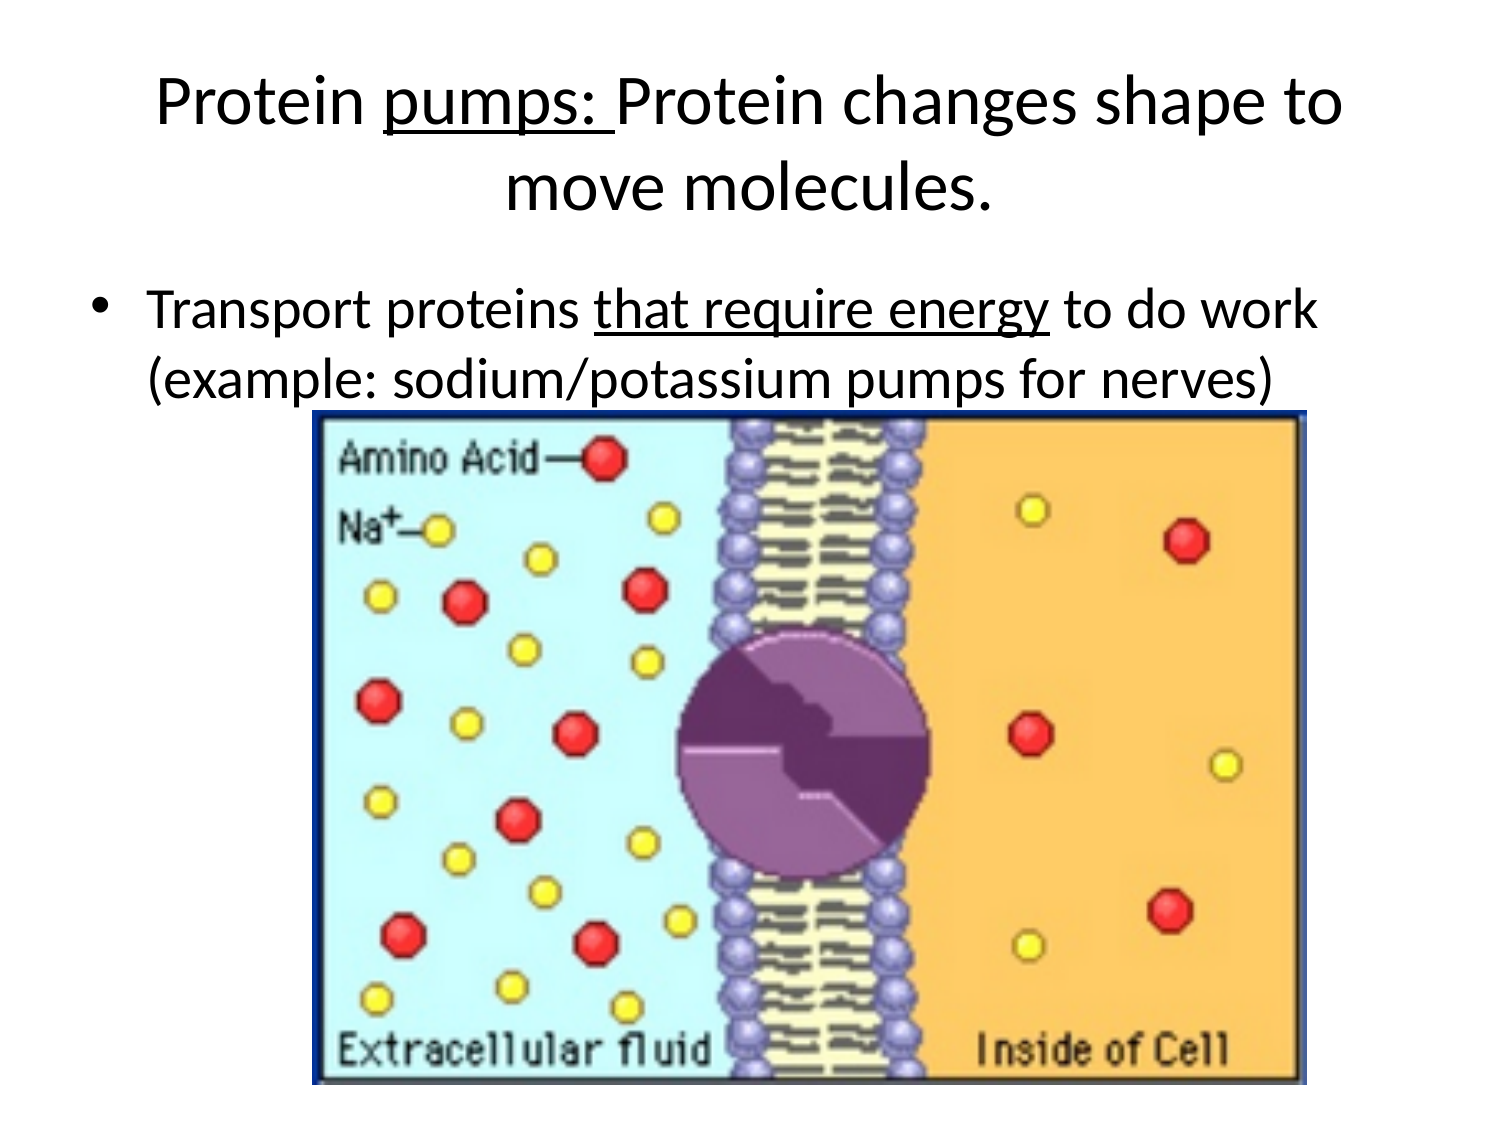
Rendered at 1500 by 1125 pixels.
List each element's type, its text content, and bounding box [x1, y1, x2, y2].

list Transport proteins that require energy to do work (example: sodium/potassium pumps for nerves) [74, 262, 1426, 1006]
title Protein pumps: Protein changes shape to move molecules. [74, 44, 1426, 233]
picture [312, 410, 1307, 1085]
